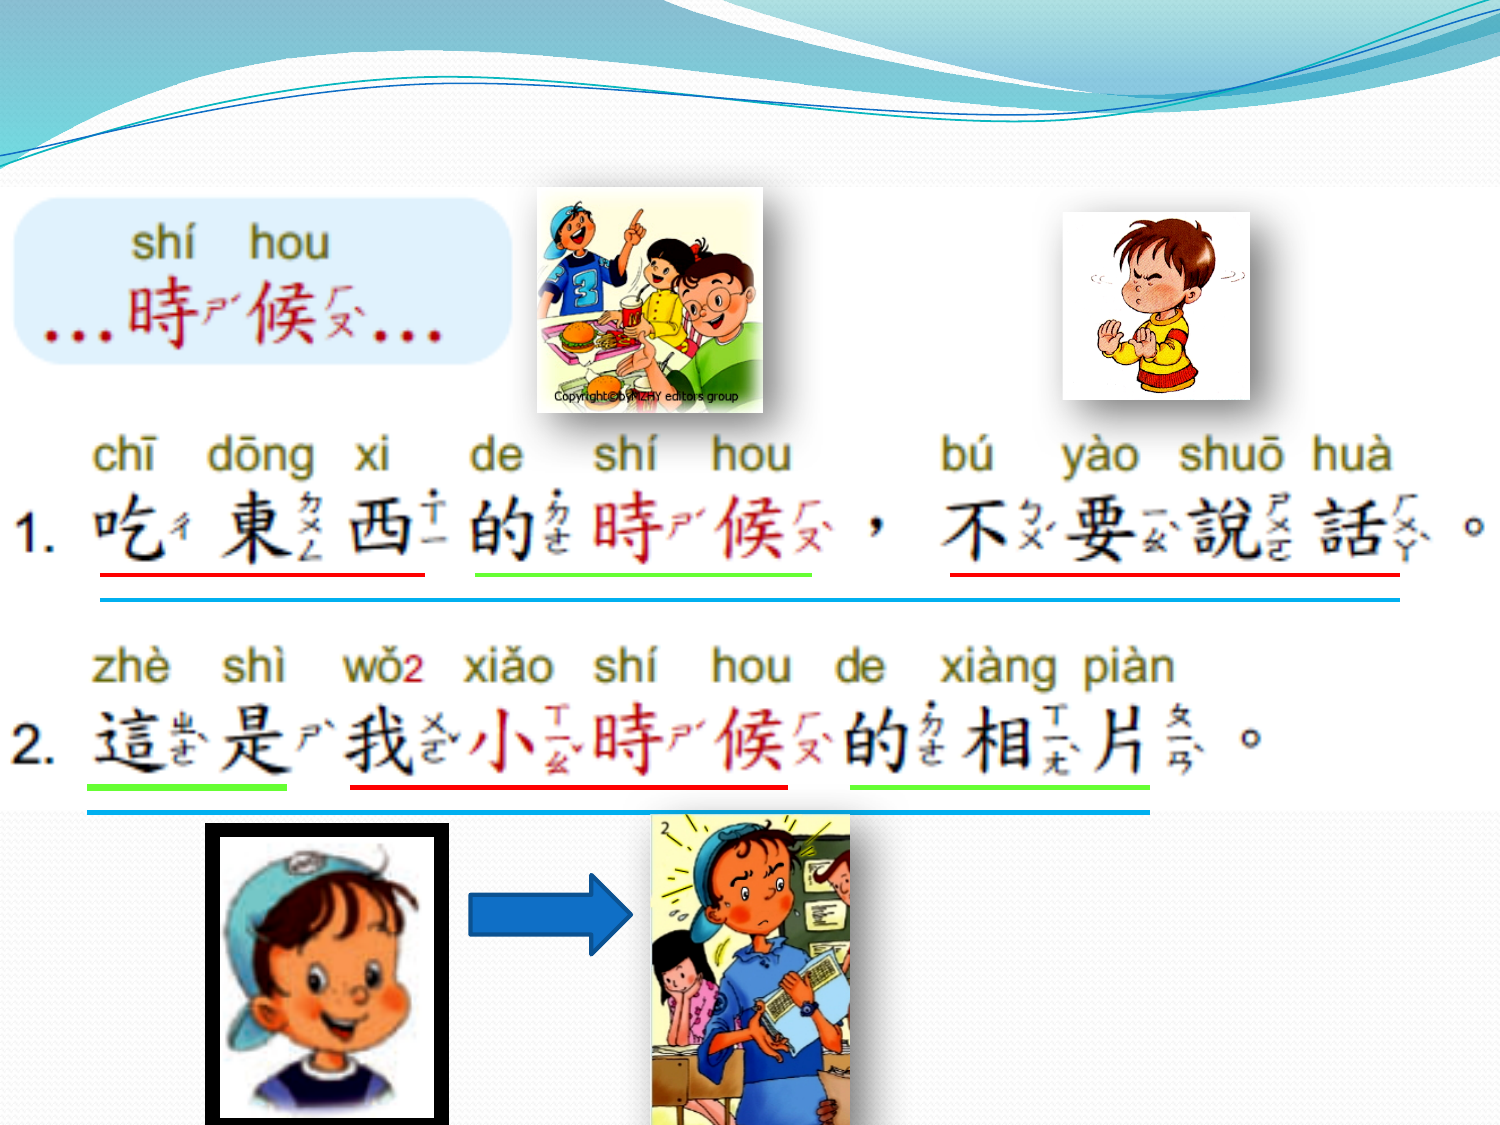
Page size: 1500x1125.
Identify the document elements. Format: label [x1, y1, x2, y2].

picture [0, 187, 1500, 810]
picture [219, 837, 435, 1118]
text_box [468, 873, 634, 957]
picture [650, 815, 851, 1125]
